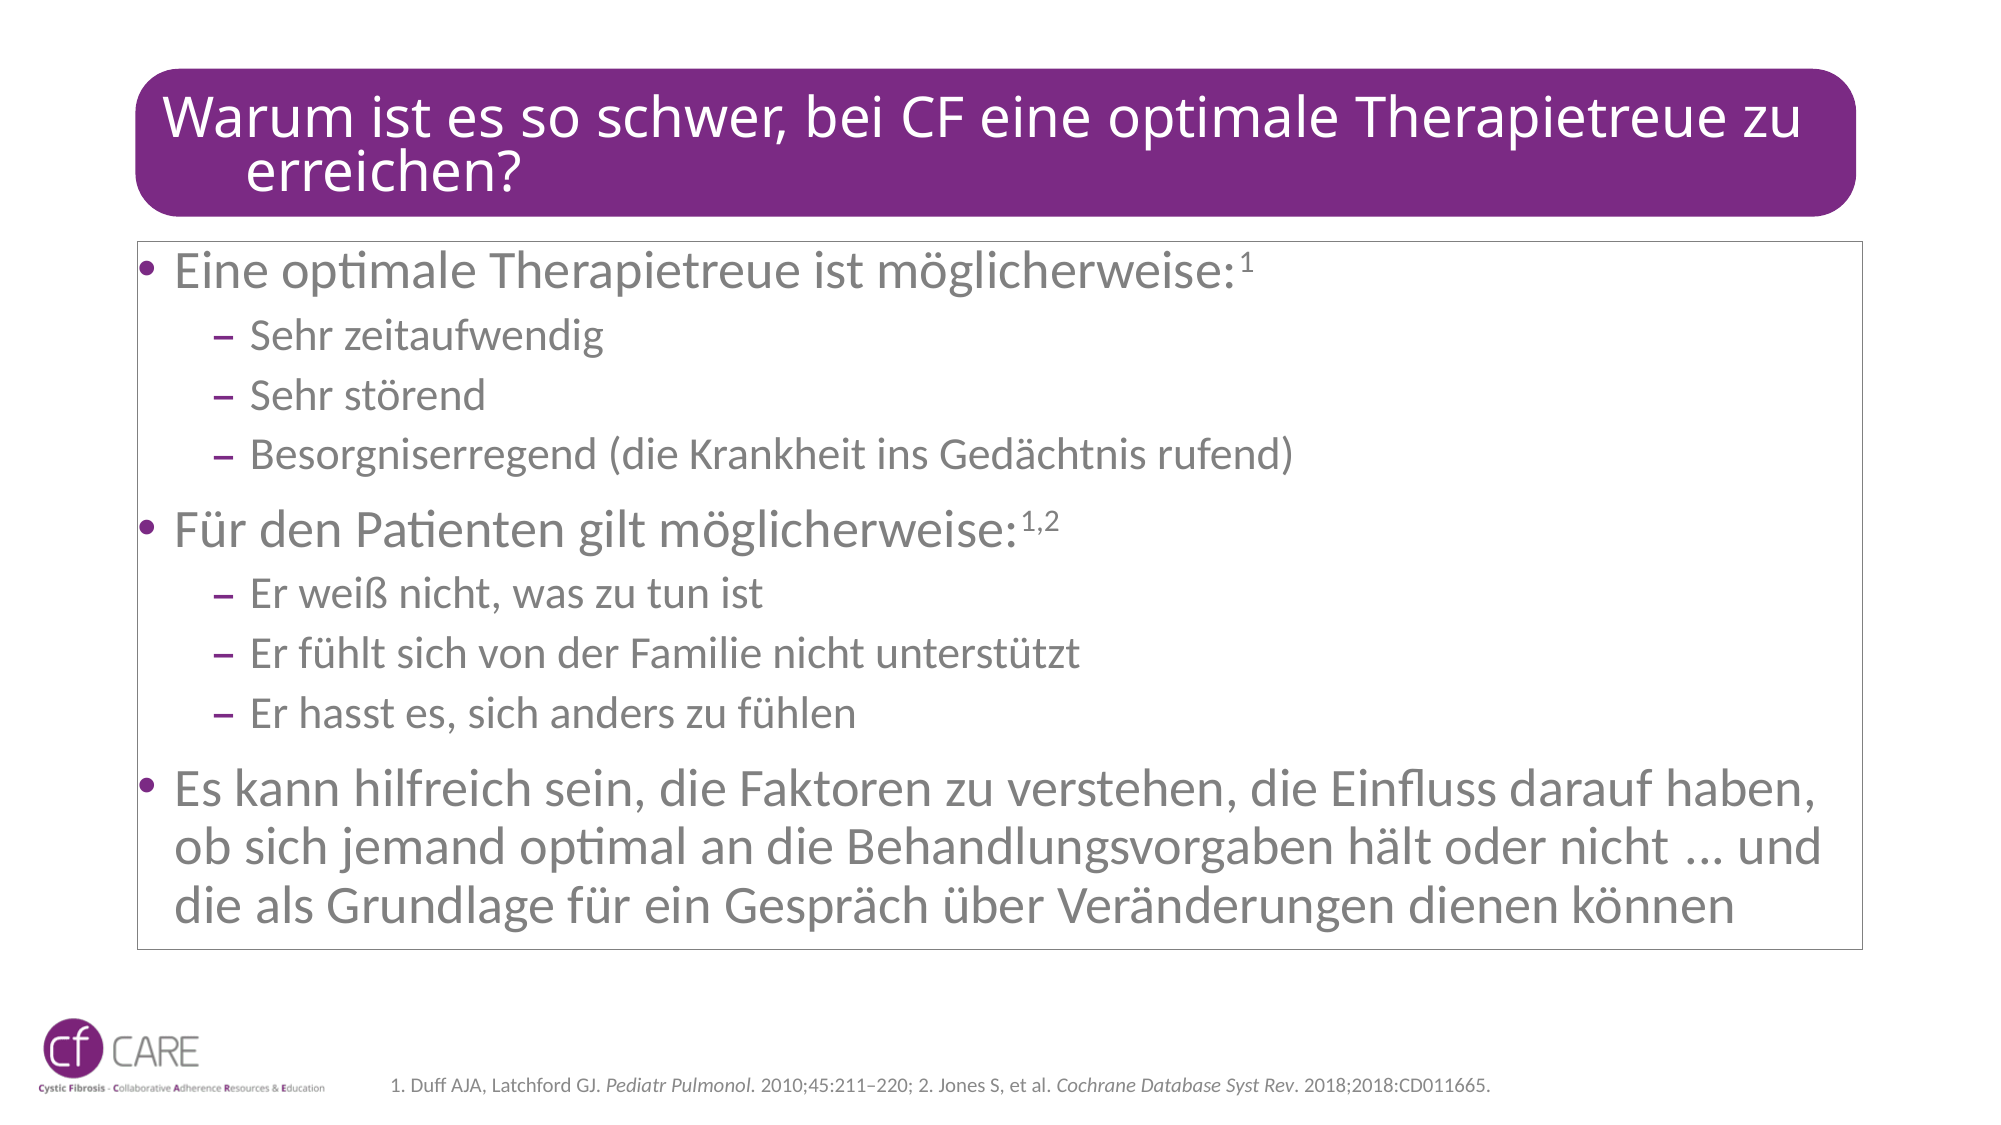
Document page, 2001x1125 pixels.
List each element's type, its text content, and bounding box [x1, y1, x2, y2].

picture [33, 1013, 332, 1100]
title Warum ist es so schwer, bei CF eine optimale Therapietreue zu erreichen? [162, 93, 1840, 203]
list Eine optimale Therapietreue ist möglicherweise:1 Sehr zeitaufwendig Sehr störend Besorgniserregend (die Krankheit ins Gedächtnis rufend) Für den Patienten gilt möglicherweise:1,2 Er weiß nicht, was zu tun ist Er fühlt sich von der Familie nicht unterstützt Er hasst es, sich anders zu fühlen Es kann hilfreich sein, die Faktoren zu verstehen, die Einfluss darauf haben, ob sich jemand optimal an die Behandlungsvorgaben hält oder nicht ... und die als Grundlage für ein Gespräch über Veränderungen dienen können [137, 241, 1863, 950]
list 1. Duff AJA, Latchford GJ. Pediatr Pulmonol. 2010;45:211–220; 2. Jones S, et al. Cochrane Database Syst Rev. 2018;2018:CD011665. [390, 968, 1863, 1097]
